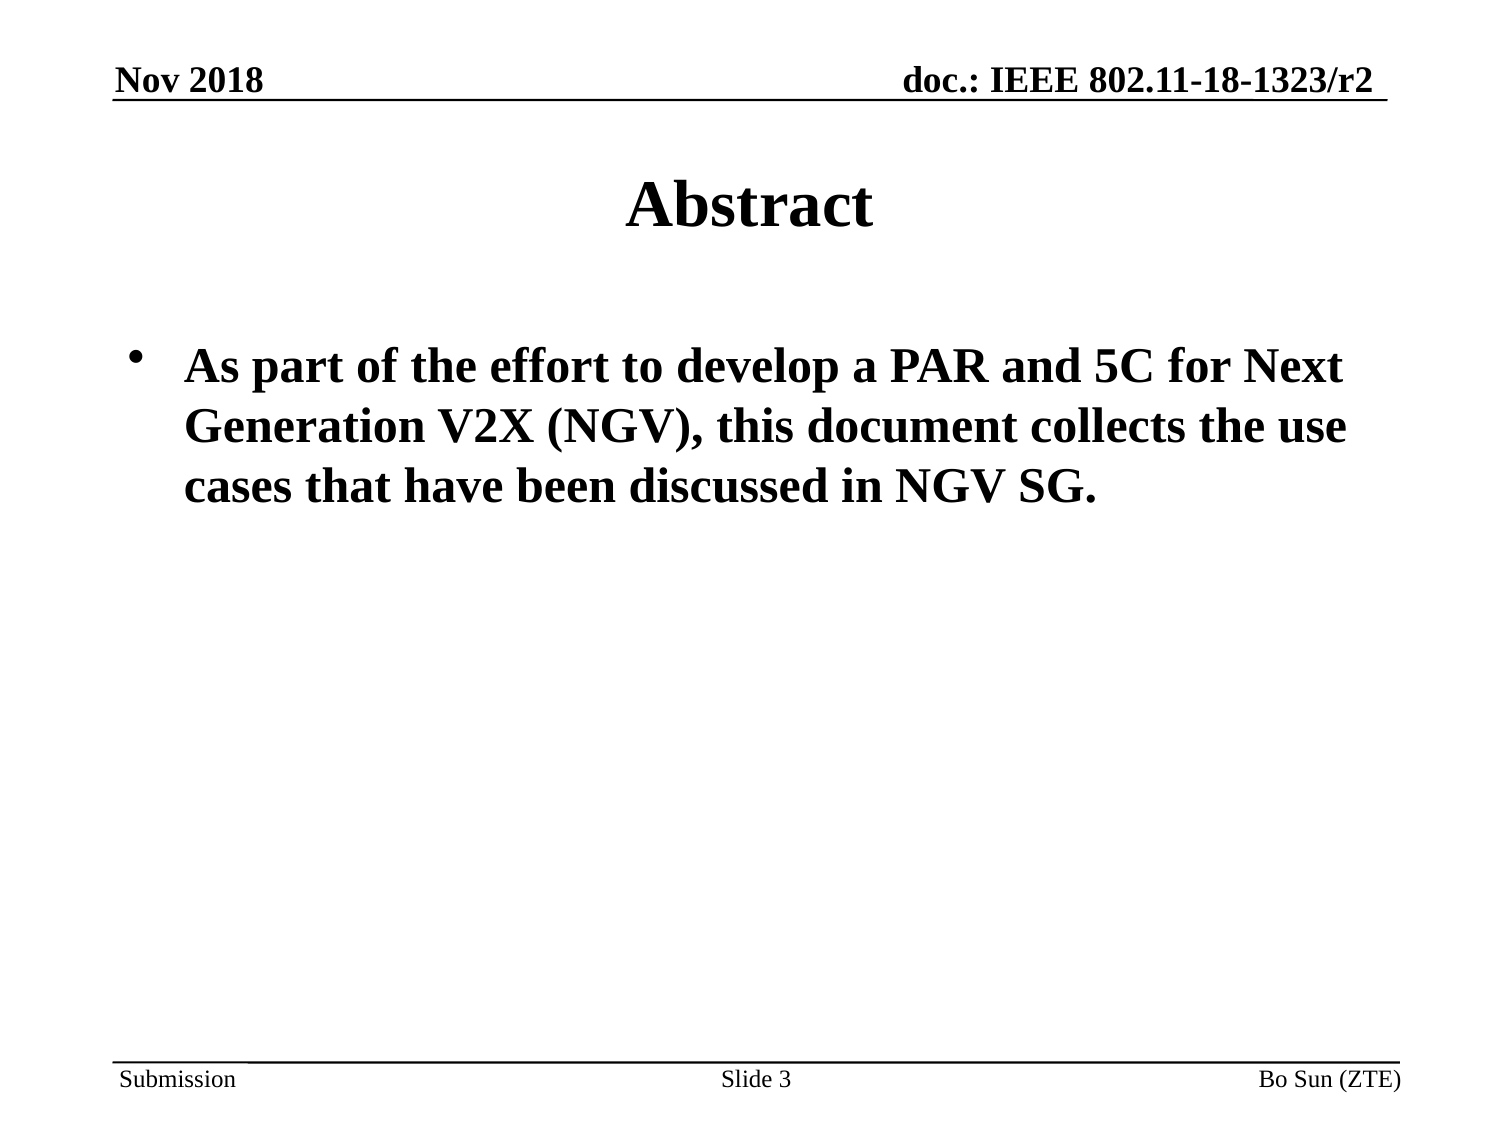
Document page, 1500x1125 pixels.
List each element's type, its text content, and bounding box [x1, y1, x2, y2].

list As part of the effort to develop a PAR and 5C for Next Generation V2X (NGV), this document collects the use cases that have been discussed in NGV SG. [112, 324, 1388, 1000]
slide_number Slide 3 [712, 1062, 800, 1093]
footer Bo Sun (ZTE) [1256, 1062, 1402, 1093]
title Abstract [112, 112, 1388, 288]
